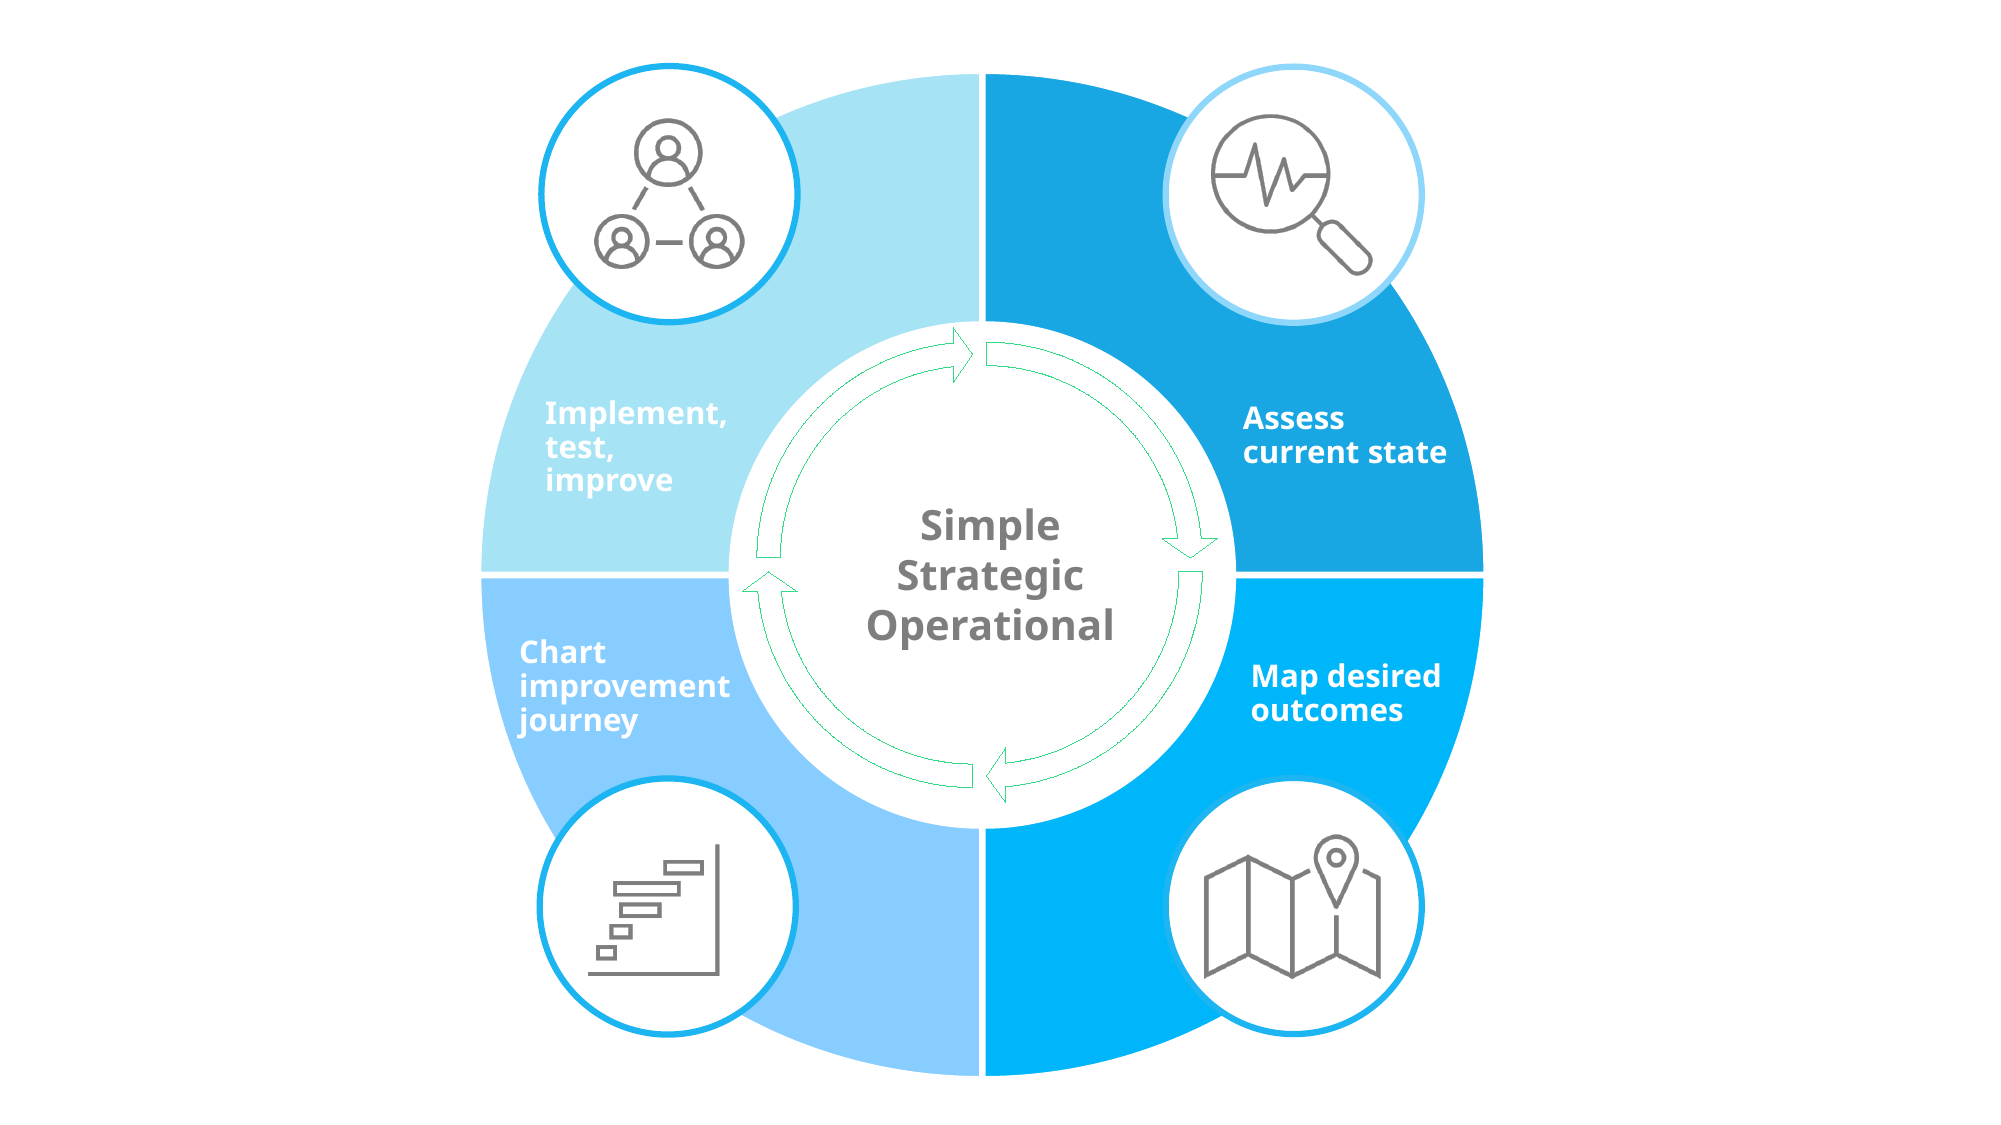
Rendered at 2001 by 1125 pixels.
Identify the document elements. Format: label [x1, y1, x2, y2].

text_box [511, 596, 796, 1035]
text_box [1165, 592, 1455, 1035]
picture [1185, 800, 1398, 1013]
text_box [1165, 66, 1463, 528]
picture [563, 87, 775, 300]
chart [173, 50, 1792, 1100]
text_box [537, 65, 798, 539]
text_box [677, 322, 1288, 813]
picture [1193, 95, 1391, 293]
picture [561, 817, 746, 1003]
